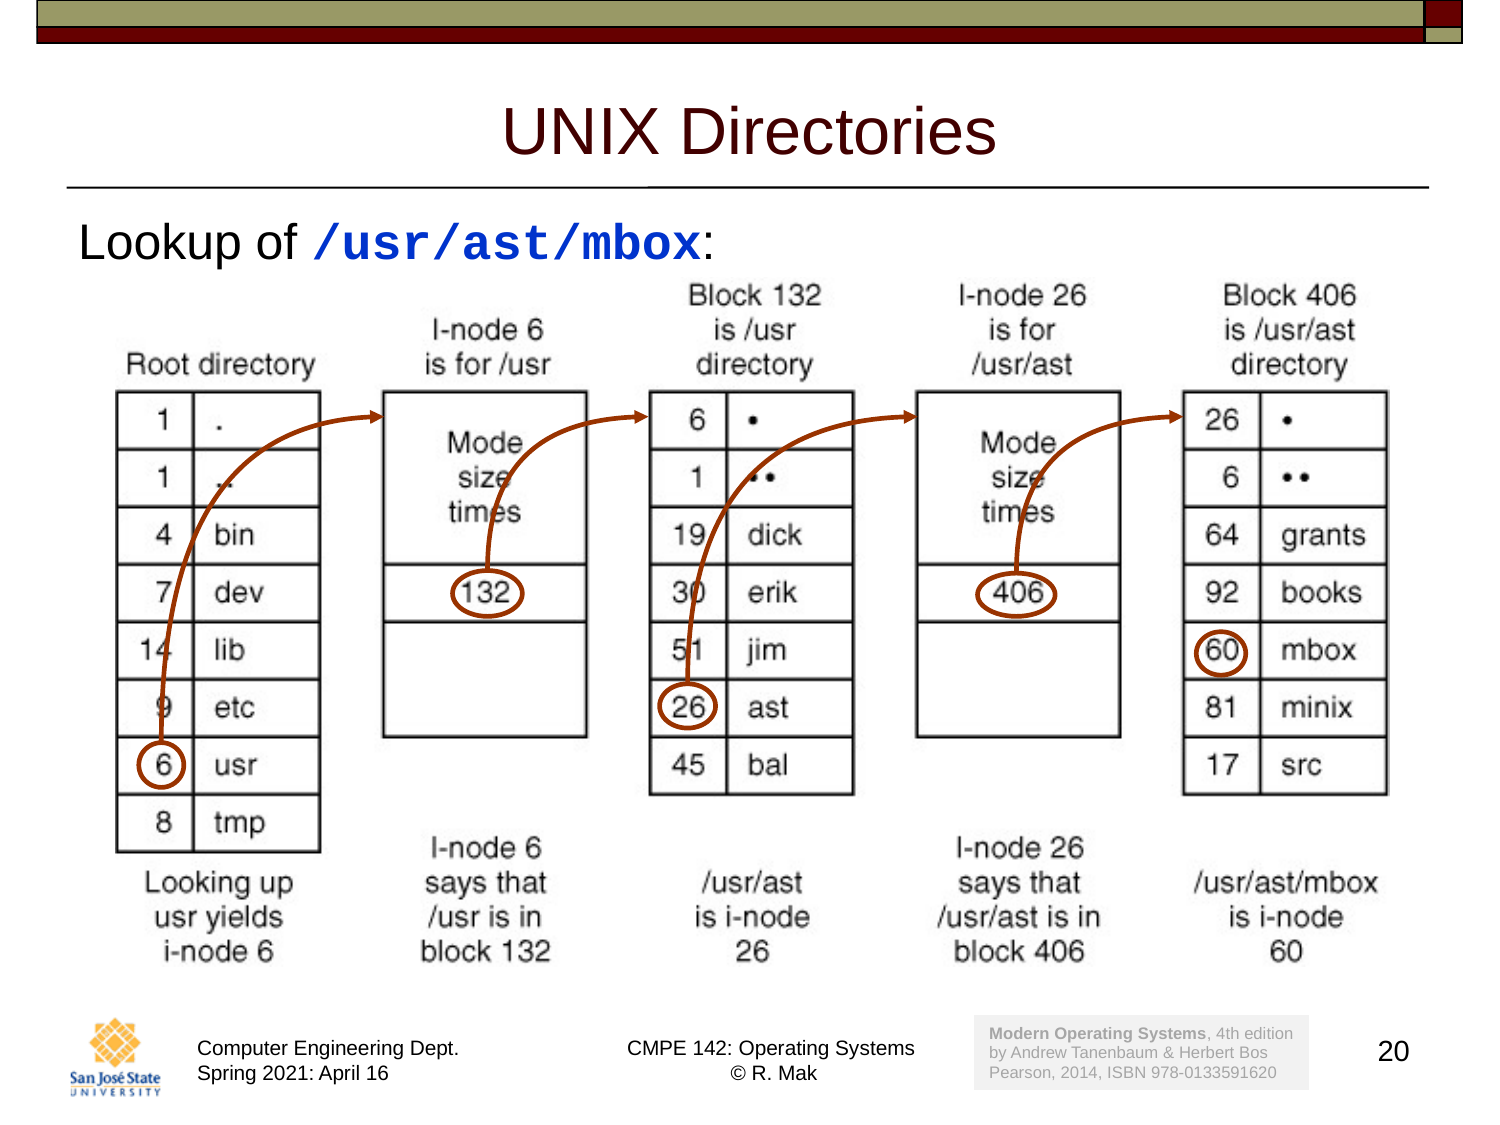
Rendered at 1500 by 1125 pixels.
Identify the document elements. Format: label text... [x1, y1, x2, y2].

slide_number 20 [1305, 1025, 1425, 1100]
text_box Modern Operating Systems, 4th edition by Andrew Tanenbaum & Herbert Bos Pearson, 2014, ISBN 978-0133591620 [974, 1015, 1309, 1090]
title UNIX Directories [75, 67, 1425, 175]
picture [60, 1012, 166, 1112]
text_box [977, 400, 1184, 617]
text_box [138, 400, 384, 788]
picture [115, 277, 1390, 967]
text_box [659, 400, 918, 729]
text_box Lookup of /usr/ast/mbox: [63, 202, 731, 278]
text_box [452, 400, 649, 617]
